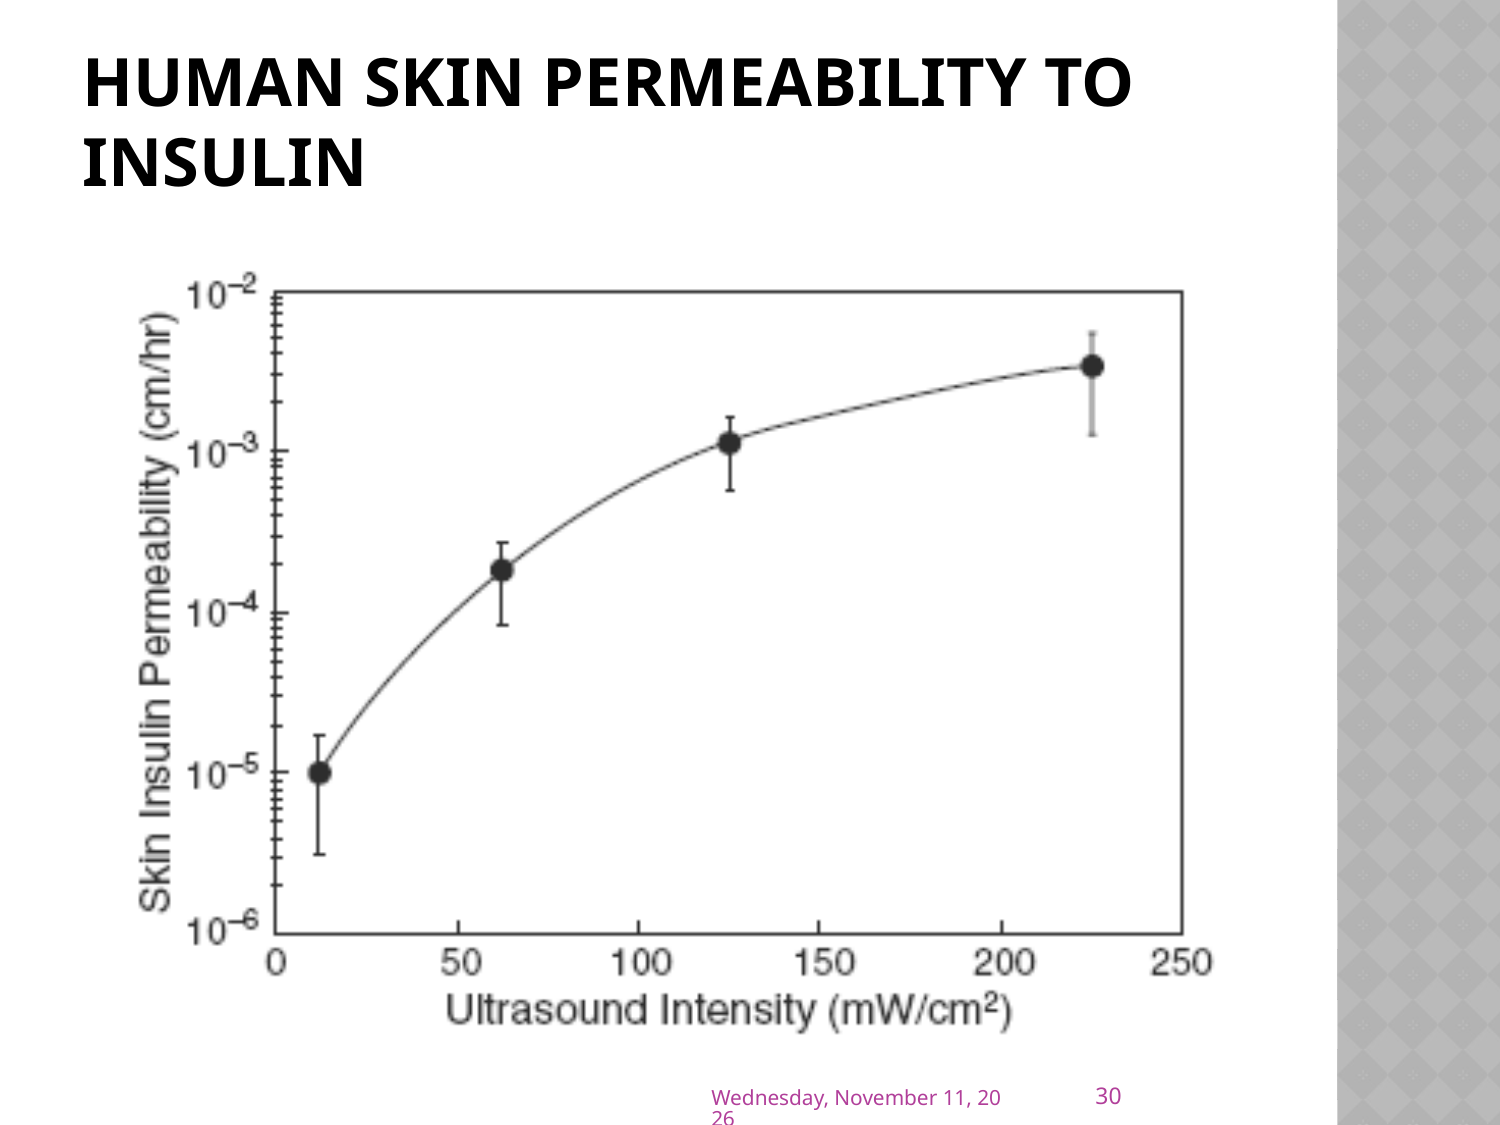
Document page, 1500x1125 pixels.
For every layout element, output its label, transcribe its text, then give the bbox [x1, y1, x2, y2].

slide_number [696, 1075, 1025, 1113]
title Human skin permeability to insulin [75, 37, 1263, 200]
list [124, 224, 1268, 1059]
slide_number 30 [1025, 1075, 1122, 1113]
